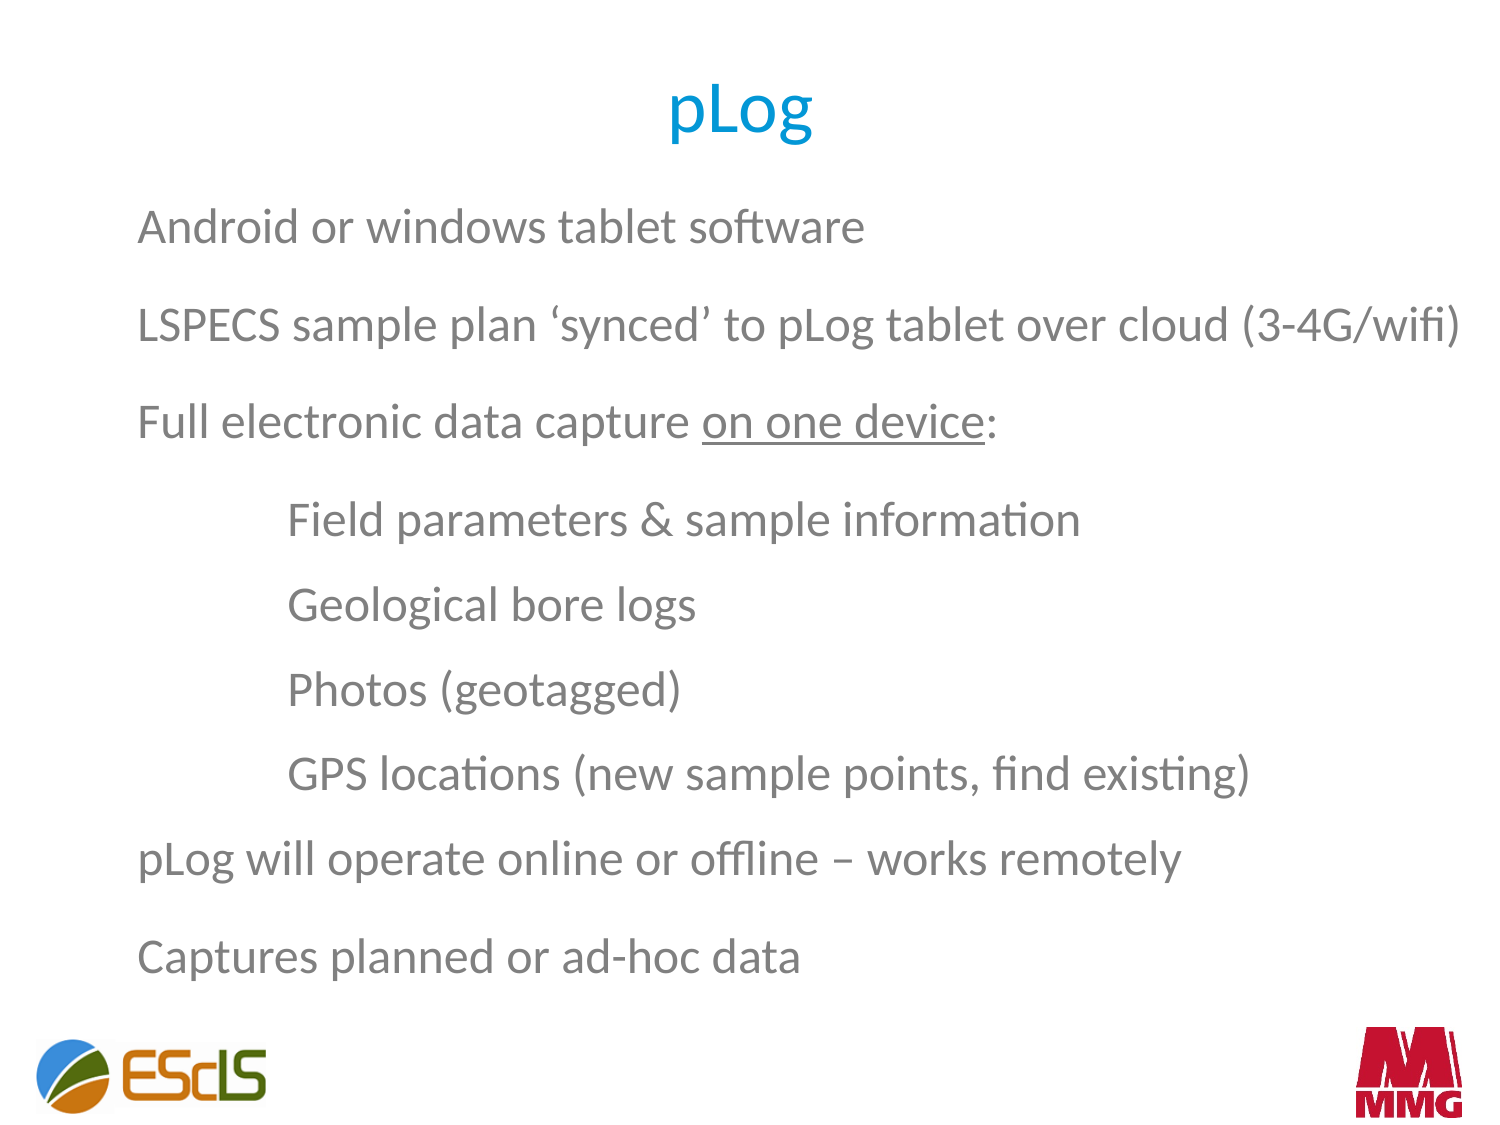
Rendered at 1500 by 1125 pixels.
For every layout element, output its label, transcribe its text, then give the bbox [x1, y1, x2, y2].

text_box Android or windows tablet software LSPECS sample plan ‘synced’ to pLog tablet over cloud (3-4G/wifi) Full electronic data capture on one device: Field parameters & sample information Geological bore logs Photos (geotagged) GPS locations (new sample points, find existing) pLog will operate online or offline – works remotely Captures planned or ad-hoc data [122, 186, 1500, 733]
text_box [27, 1027, 1462, 1119]
title pLog [84, 0, 1397, 218]
